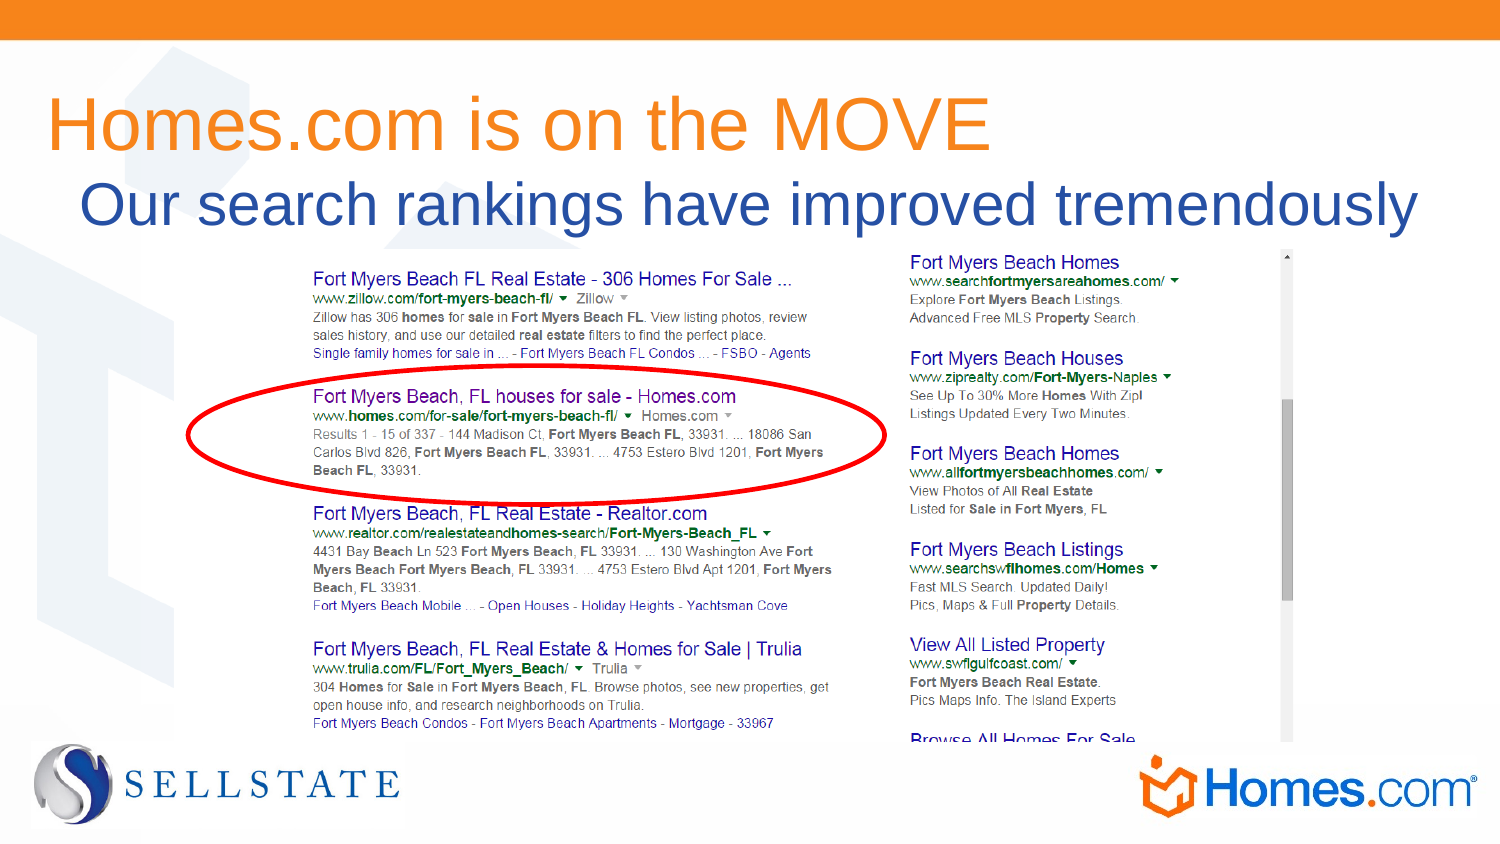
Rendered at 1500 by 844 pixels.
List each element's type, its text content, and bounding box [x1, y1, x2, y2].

title Homes.com is on the MOVE [31, 60, 1439, 178]
title Our search rankings have improved tremendously [46, 149, 1454, 268]
picture [0, 0, 1500, 844]
